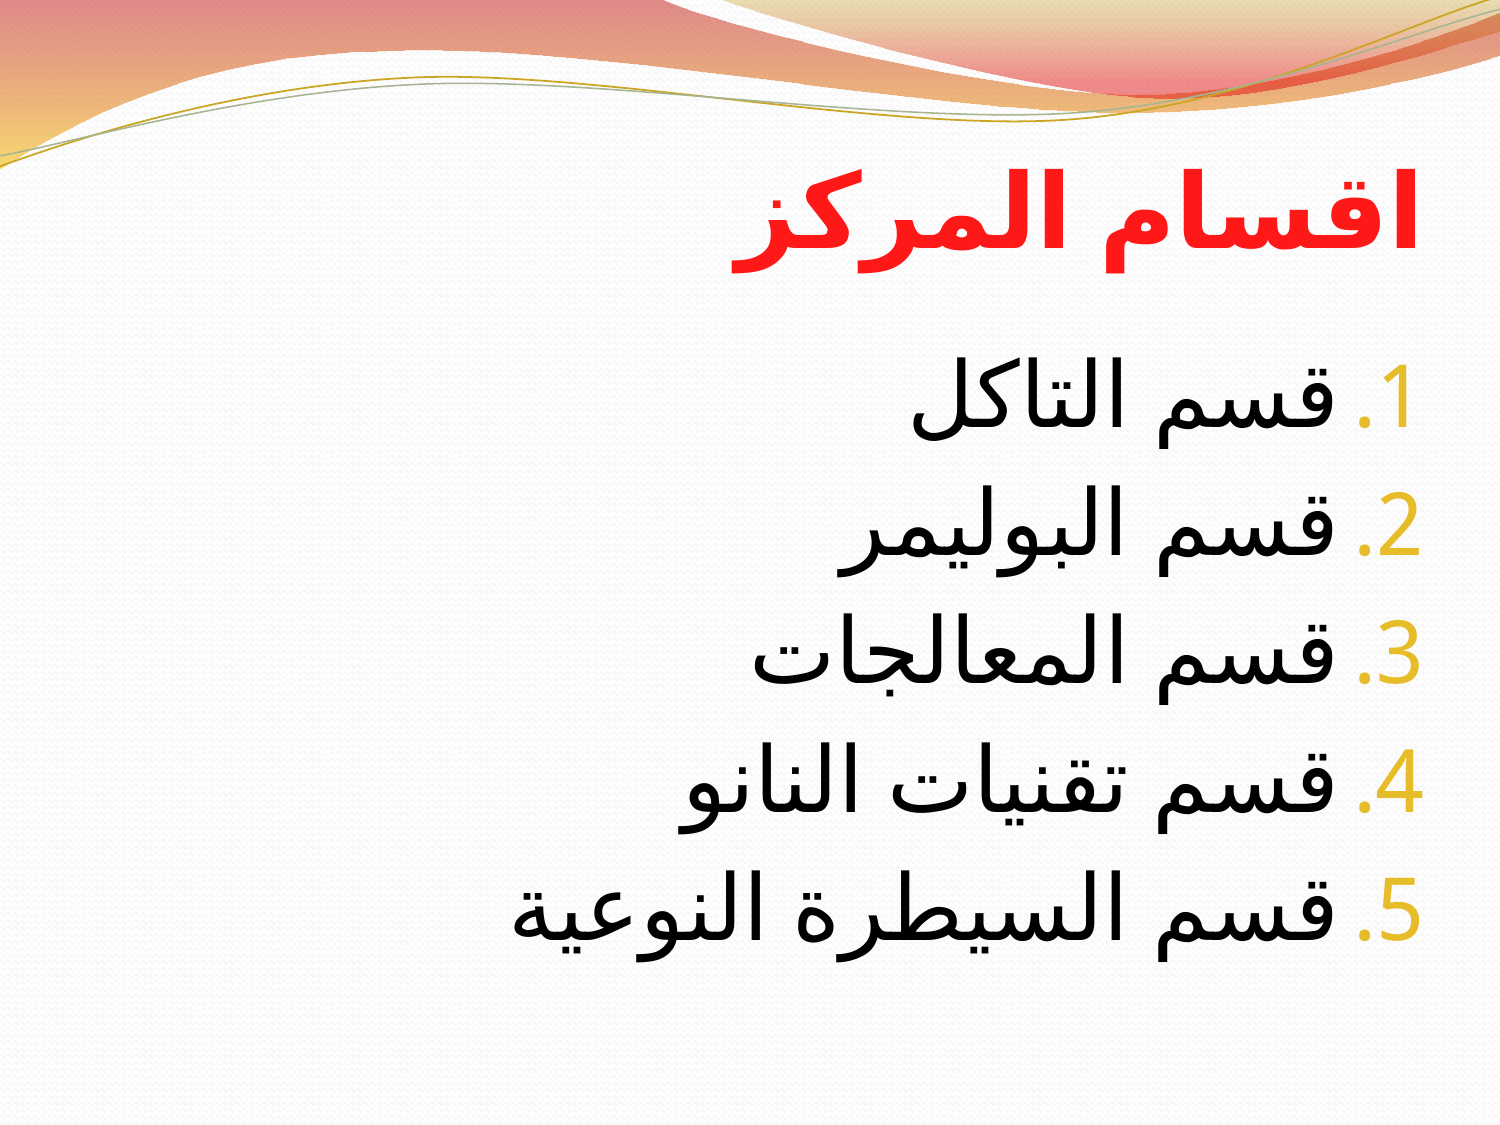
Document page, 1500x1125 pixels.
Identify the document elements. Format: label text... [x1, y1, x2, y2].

list قسم التاكل قسم البوليمر قسم المعالجات قسم تقنيات النانو قسم السيطرة النوعية [222, 328, 1453, 1005]
title اقسام المركز [75, 115, 1425, 270]
